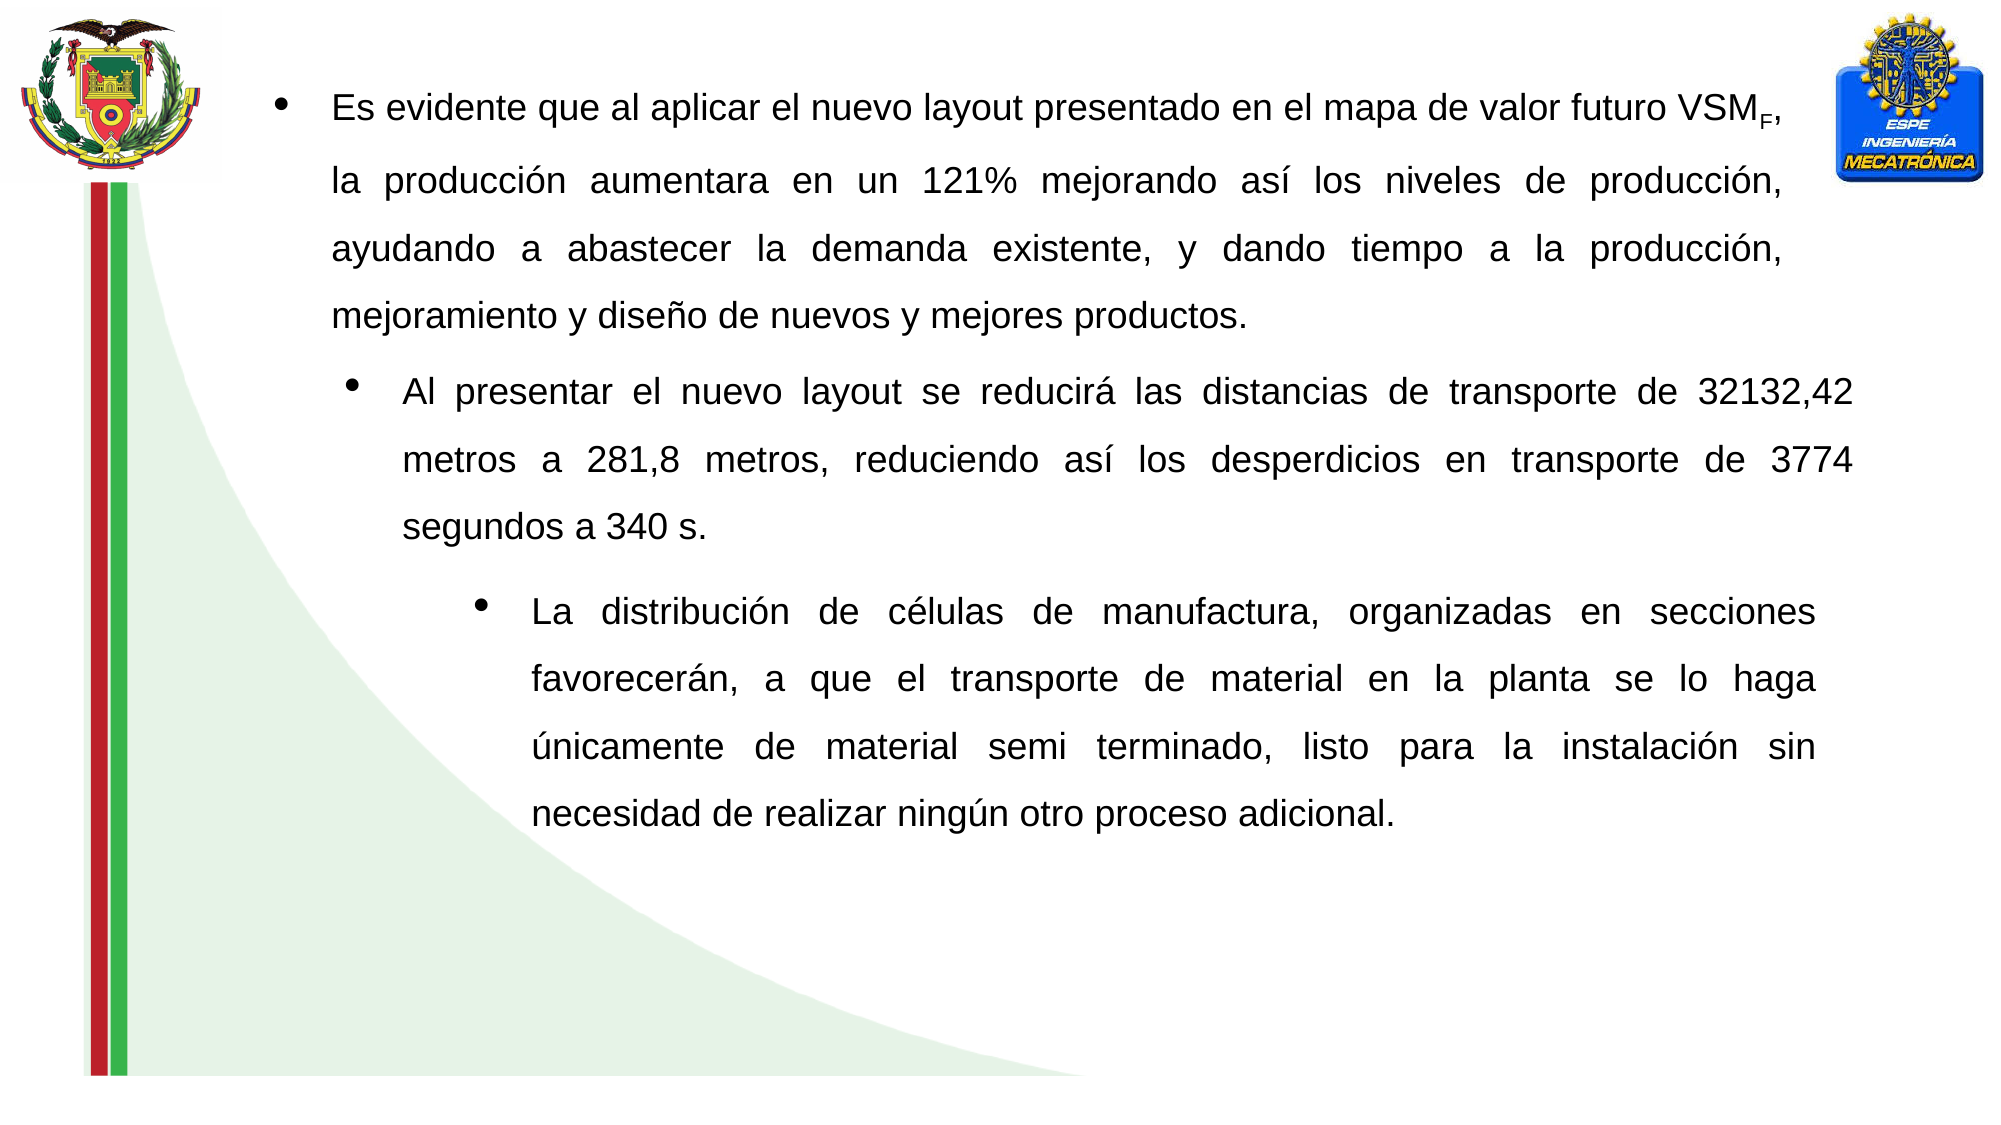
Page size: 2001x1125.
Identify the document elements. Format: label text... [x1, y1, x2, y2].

picture [0, 7, 1099, 1075]
text_box La distribución de células de manufactura, organizadas en secciones favorecerán, a que el transporte de material en la planta se lo haga únicamente de material semi terminado, listo para la instalación sin necesidad de realizar ningún otro proceso adicional. [460, 557, 1832, 842]
text_box Es evidente que al aplicar el nuevo layout presentado en el mapa de valor futuro VSMF, la producción aumentara en un 121% mejorando así los niveles de producción, ayudando a abastecer la demanda existente, y dando tiempo a la producción, mejoramiento y diseño de nuevos y mejores productos. [260, 49, 1798, 344]
text_box Al presentar el nuevo layout se reducirá las distancias de transporte de 32132,42 metros a 281,8 metros, reduciendo así los desperdicios en transporte de 3774 segundos a 340 s. [331, 337, 1869, 555]
picture [1831, 12, 1988, 188]
